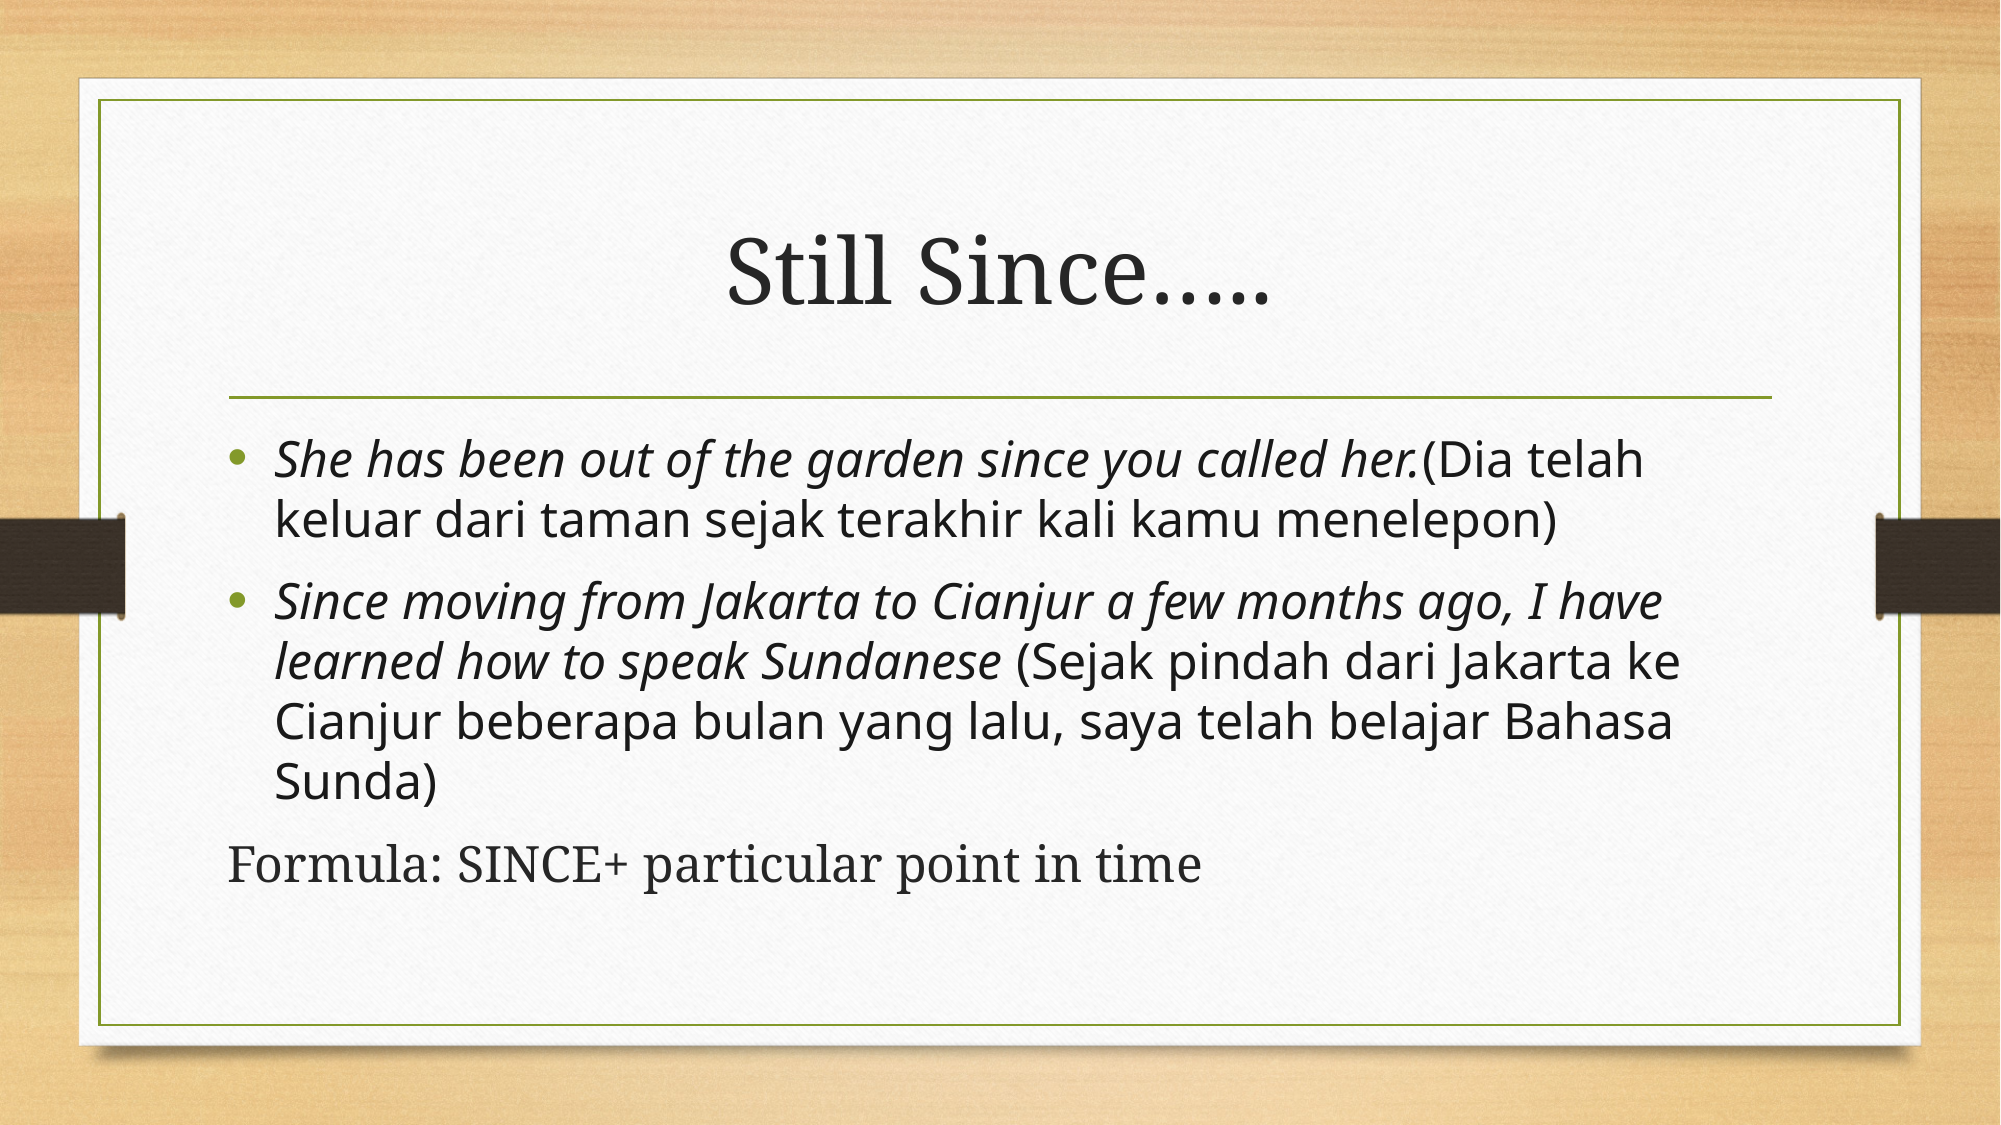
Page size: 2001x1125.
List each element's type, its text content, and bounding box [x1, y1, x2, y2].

list She has been out of the garden since you called her.(Dia telah keluar dari taman sejak terakhir kali kamu menelepon) Since moving from Jakarta to Cianjur a few months ago, I have learned how to speak Sundanese (Sejak pindah dari Jakarta ke Cianjur beberapa bulan yang lalu, saya telah belajar Bahasa Sunda) Formula: SINCE+ particular point in time [212, 419, 1788, 964]
title Still Since….. [212, 161, 1788, 375]
picture [0, 0, 2001, 1125]
